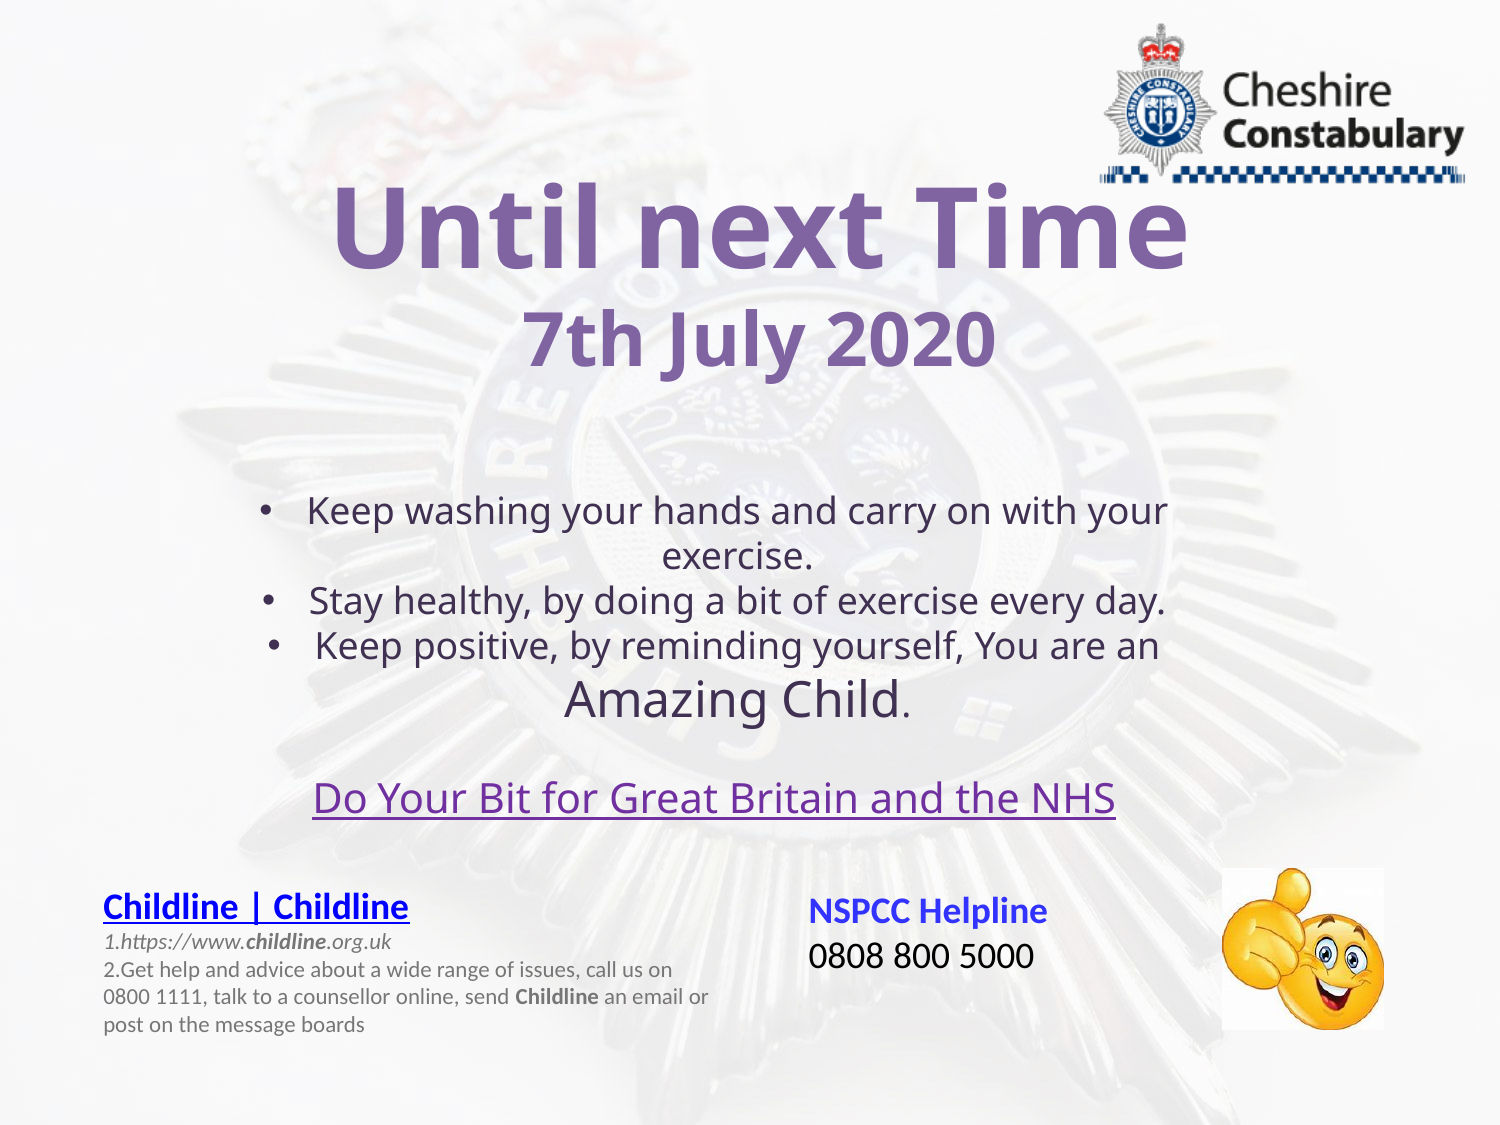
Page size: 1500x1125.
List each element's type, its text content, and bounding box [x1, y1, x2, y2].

text_box Keep washing your hands and carry on with your exercise. Stay healthy, by doing a bit of exercise every day. Keep positive, by reminding yourself, You are an Amazing Child. Do Your Bit for Great Britain and the NHS [182, 479, 1246, 920]
text_box Childline | Childline https://www.childline.org.uk Get help and advice about a wide range of issues, call us on 0800 1111, talk to a counsellor online, send Childline an email or post on the message boards [88, 874, 739, 1045]
text_box Until next Time 7th July 2020 [240, 148, 1280, 389]
text_box NSPCC Helpline 0808 800 5000 [793, 879, 1083, 984]
picture [0, 0, 1500, 1125]
